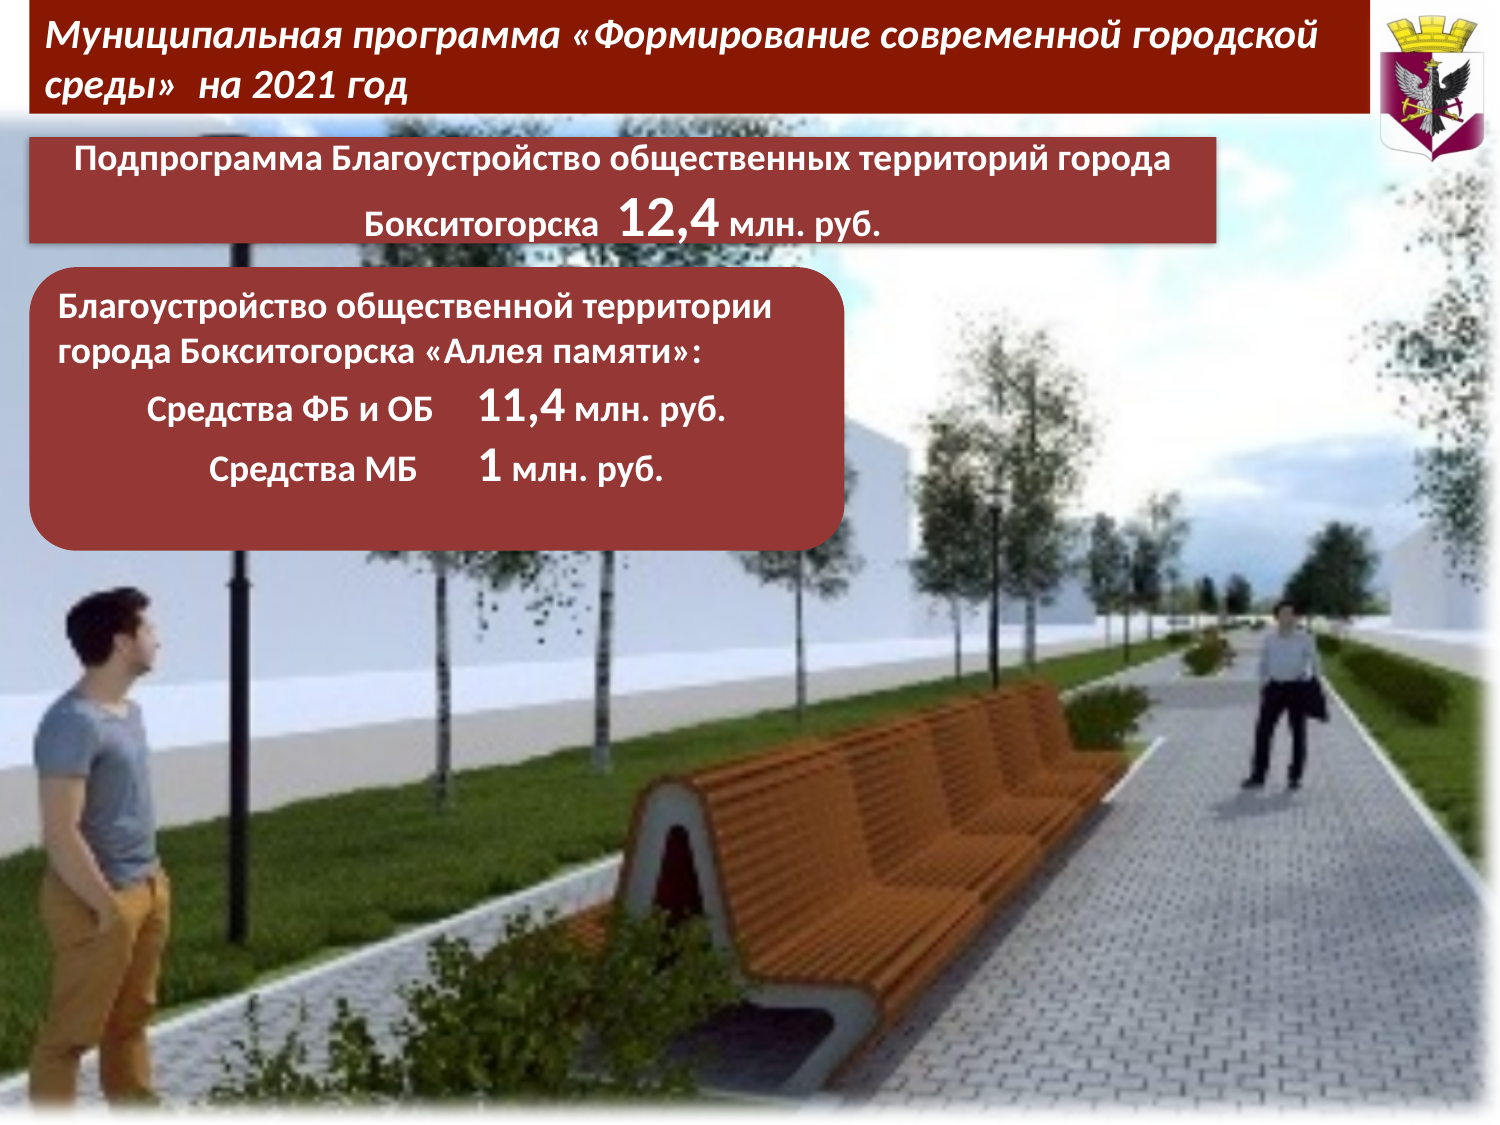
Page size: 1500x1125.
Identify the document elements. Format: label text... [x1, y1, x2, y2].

title Муниципальная программа «Формирование современной городской среды» на 2021 год [29, 0, 1361, 65]
picture [0, 0, 1500, 1125]
